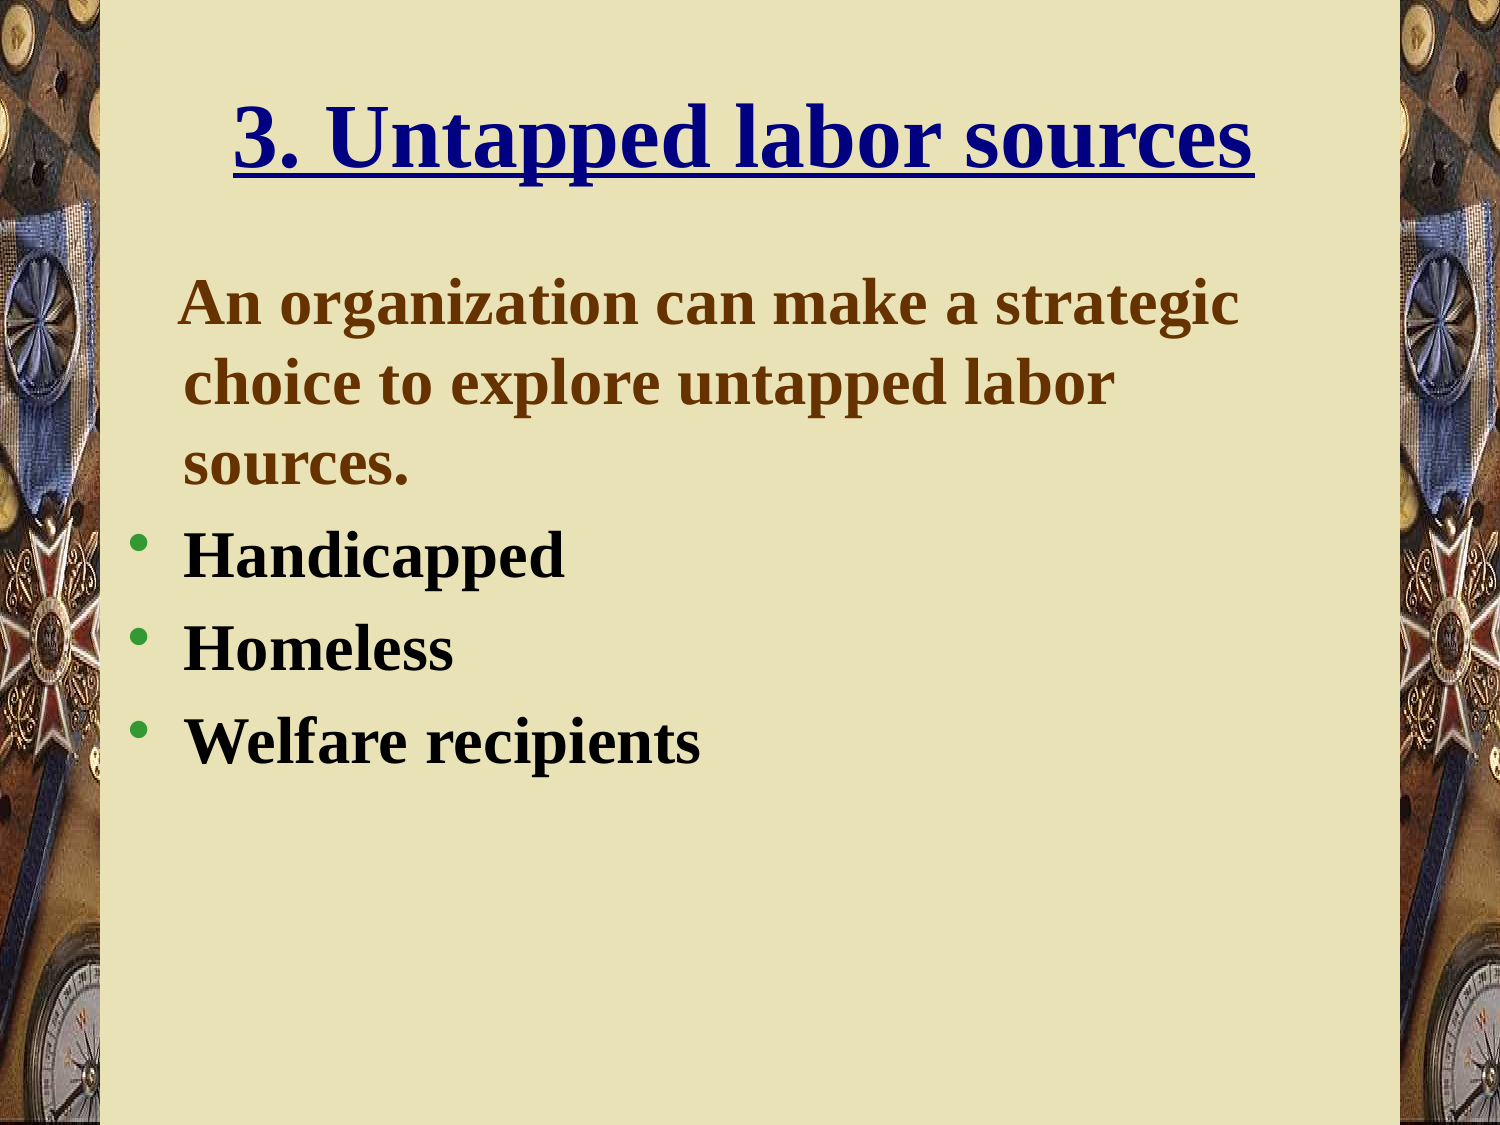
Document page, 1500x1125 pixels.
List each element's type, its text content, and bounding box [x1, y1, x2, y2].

title 3. Untapped labor sources [124, 37, 1363, 226]
list An organization can make a strategic choice to explore untapped labor sources. Handicapped Homeless Welfare recipients [111, 249, 1363, 926]
picture [1400, 0, 1500, 1125]
picture [0, 0, 100, 1125]
